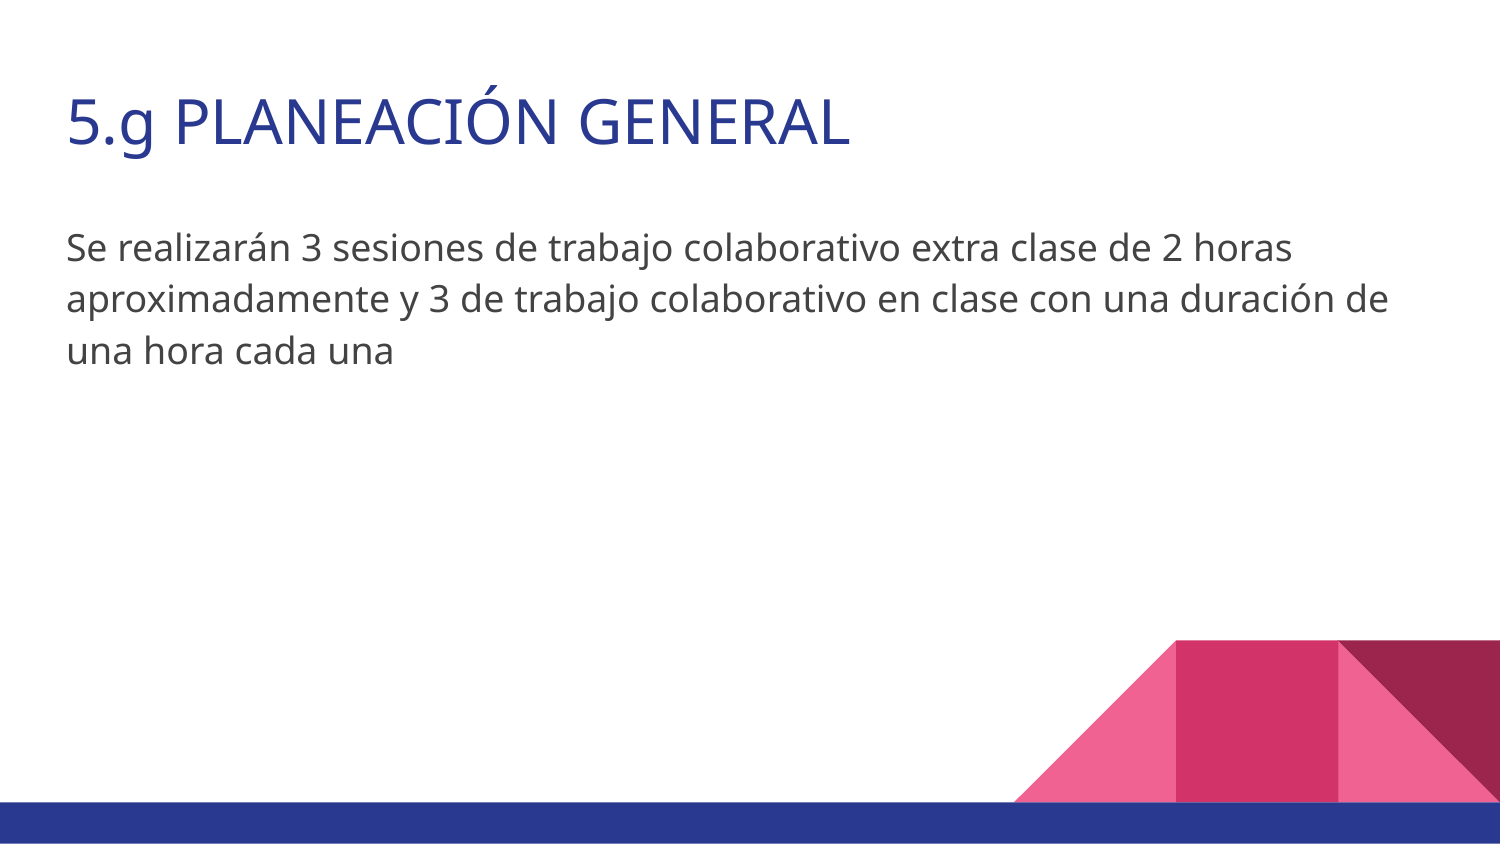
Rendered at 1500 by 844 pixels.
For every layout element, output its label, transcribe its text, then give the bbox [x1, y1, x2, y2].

title 5.g PLANEACIÓN GENERAL [51, 67, 1449, 167]
list Se realizarán 3 sesiones de trabajo colaborativo extra clase de 2 horas aproximadamente y 3 de trabajo colaborativo en clase con una duración de una hora cada una [51, 201, 1449, 750]
